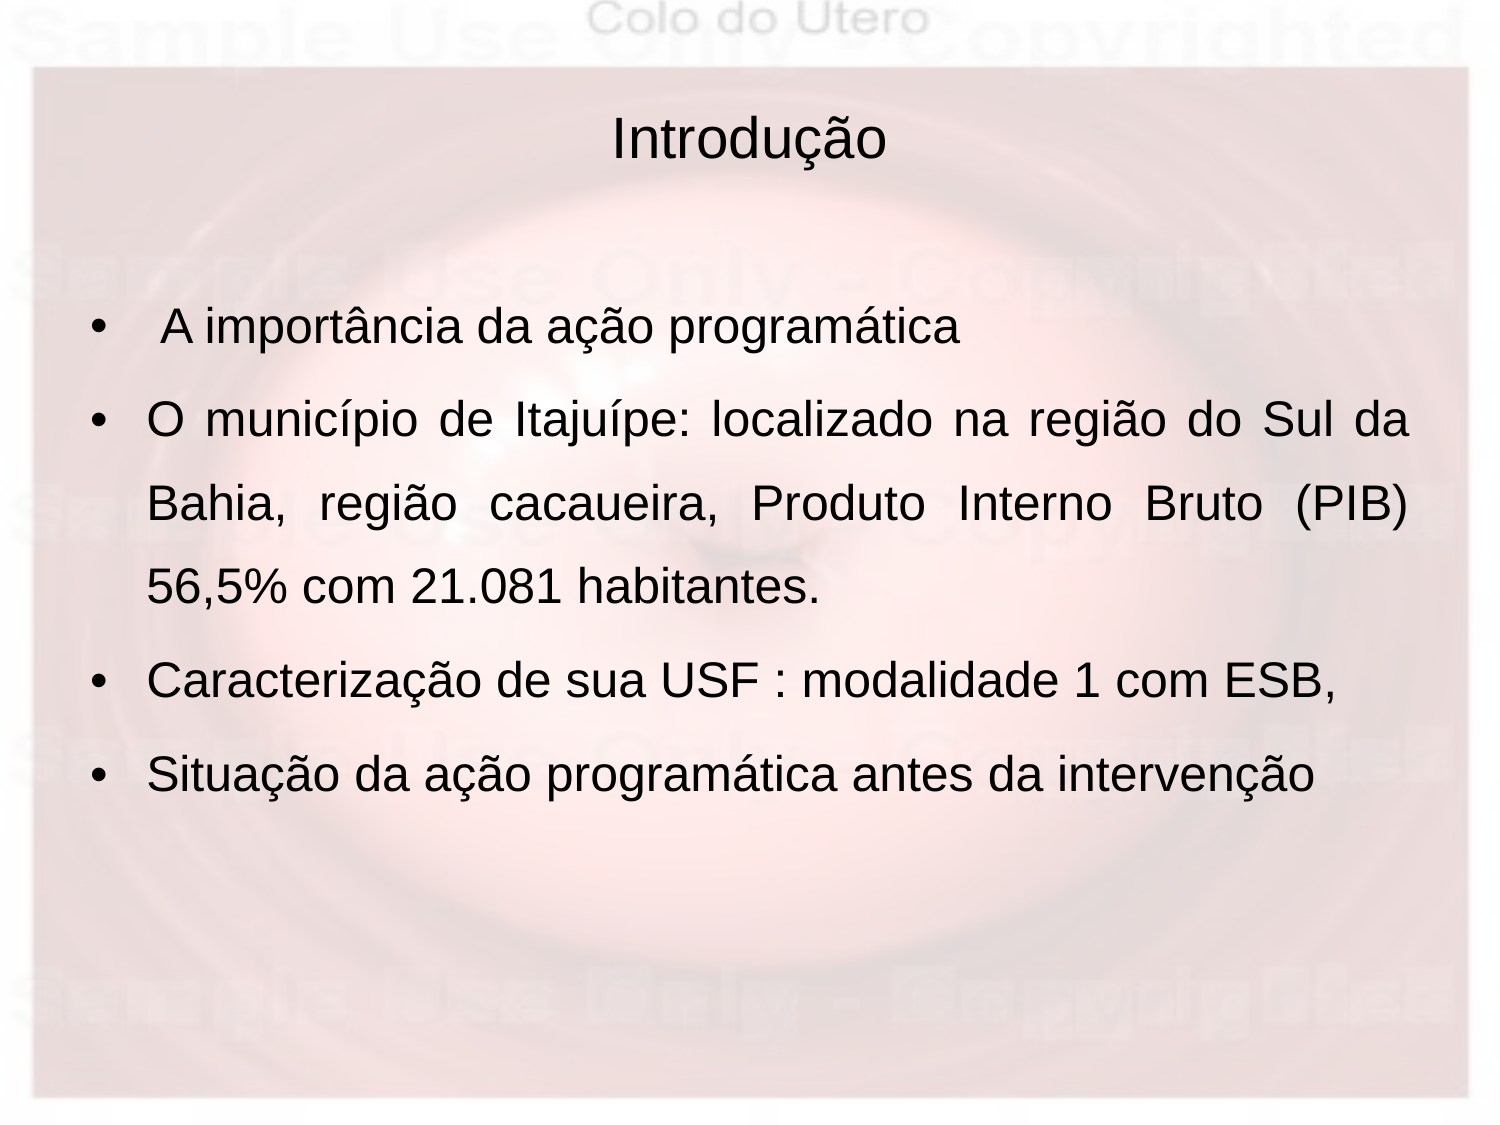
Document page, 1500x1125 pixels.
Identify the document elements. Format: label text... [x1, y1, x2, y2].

title Introdução [75, 45, 1425, 233]
list A importância da ação programática O município de Itajuípe: localizado na região do Sul da Bahia, região cacaueira, Produto Interno Bruto (PIB) 56,5% com 21.081 habitantes. Caracterização de sua USF : modalidade 1 com ESB, Situação da ação programática antes da intervenção [75, 262, 1425, 1005]
